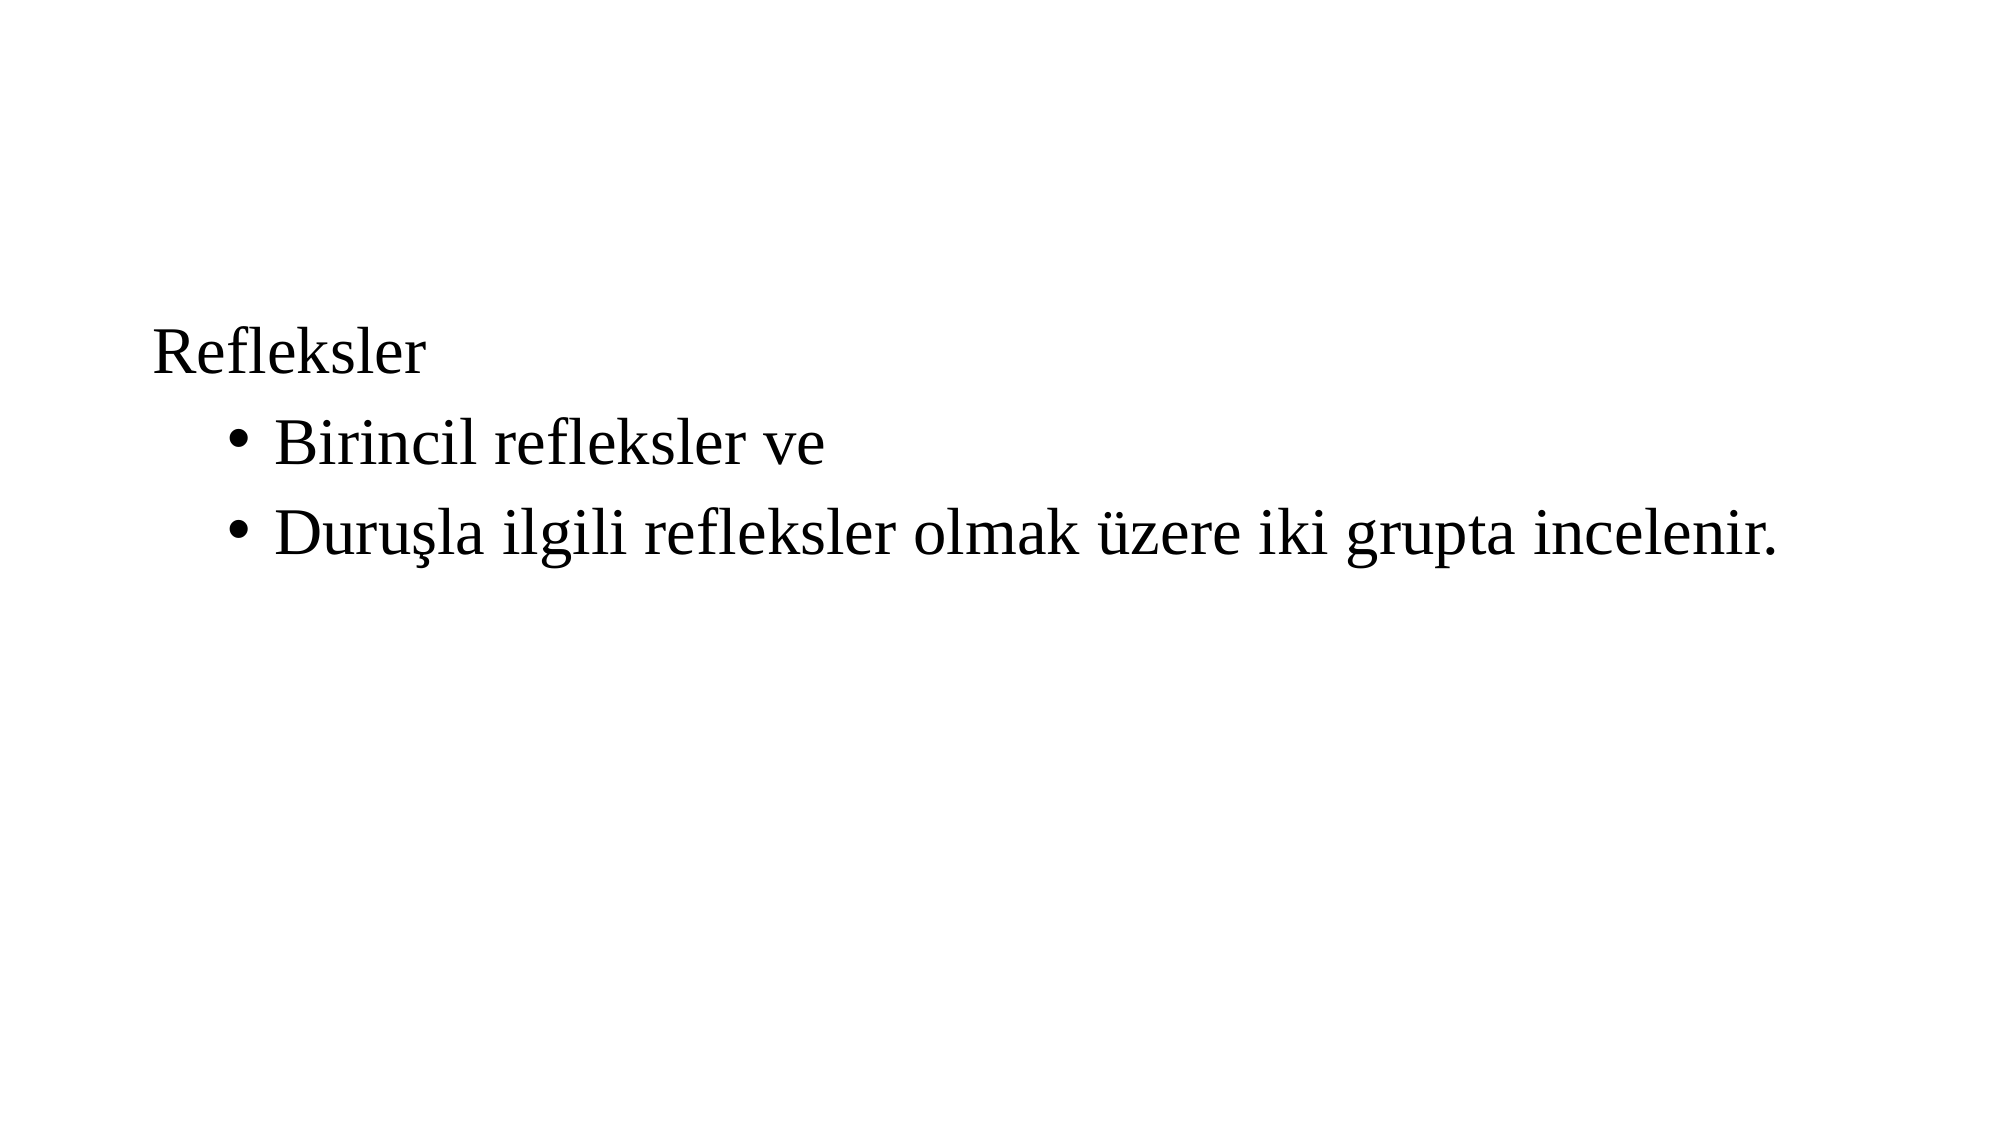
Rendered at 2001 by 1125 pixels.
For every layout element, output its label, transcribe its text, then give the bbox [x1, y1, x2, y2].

list Refleksler Birincil refleksler ve Duruşla ilgili refleksler olmak üzere iki grupta incelenir. [137, 299, 1863, 1014]
